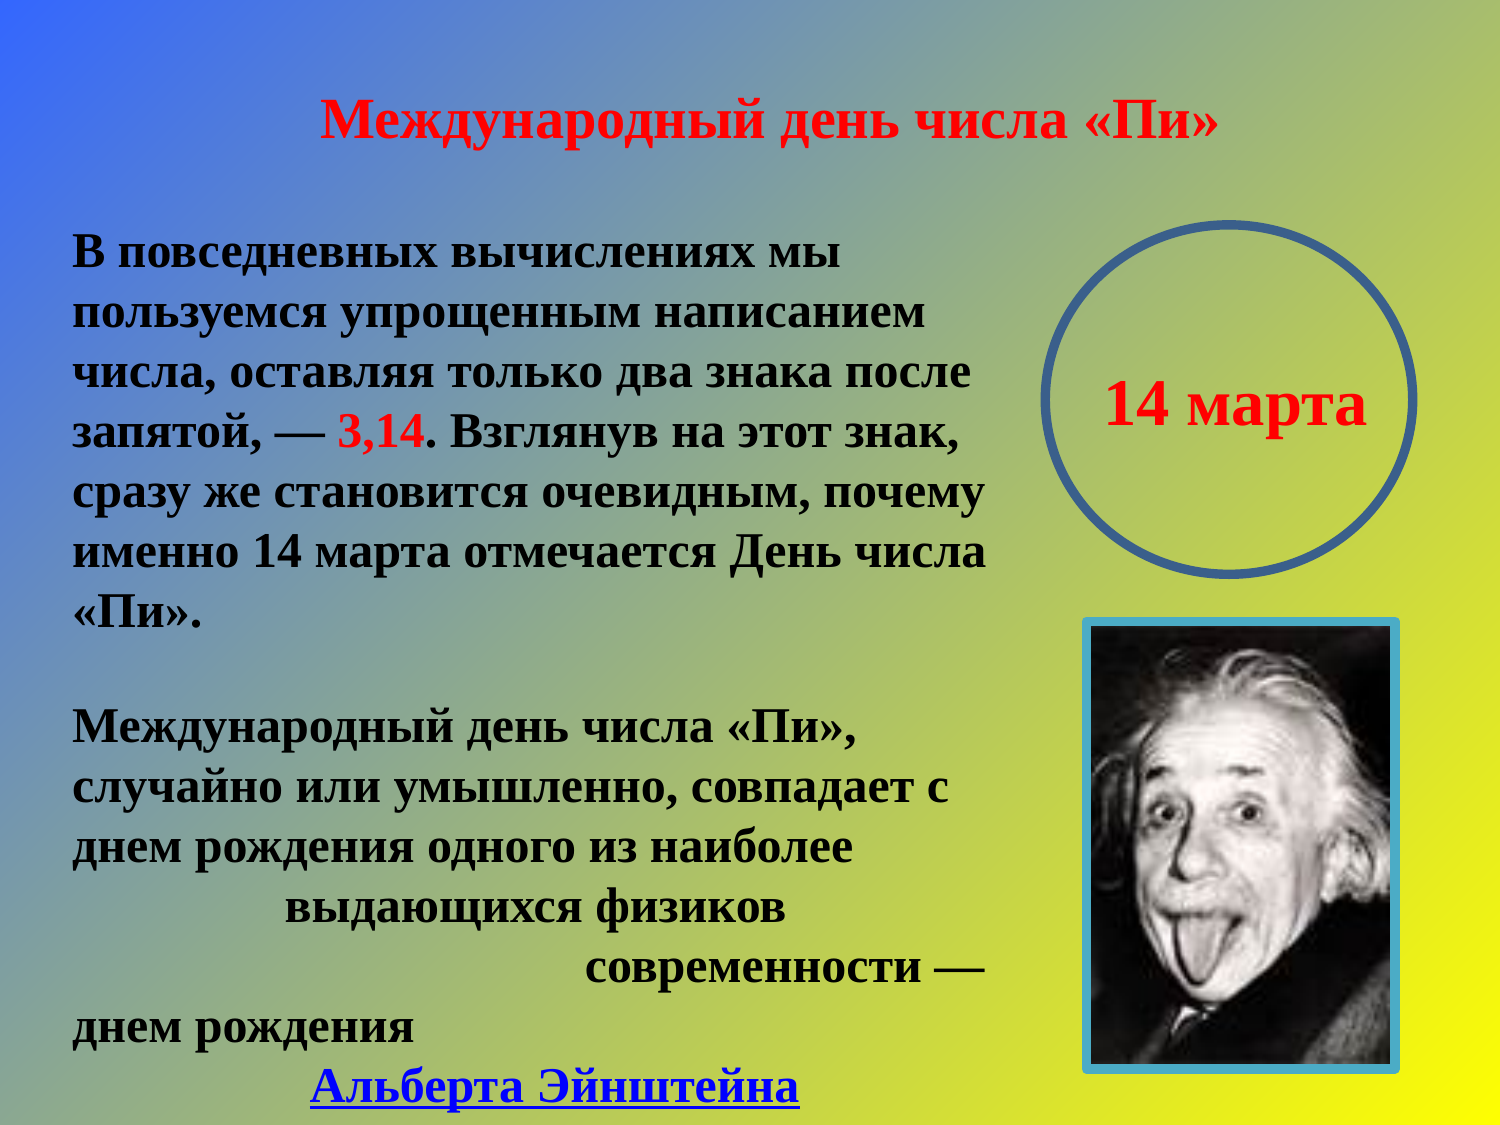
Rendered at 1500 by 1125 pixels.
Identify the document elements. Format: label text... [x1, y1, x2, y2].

text_box Международный день числа «Пи», случайно или умышленно, совпадает с днем рождения одного из наиболее выдающихся физиков современности — днем рождения Альберта Эйнштейна [57, 685, 1008, 1121]
text_box Международный день числа «Пи» [305, 72, 1236, 158]
text_box [1043, 222, 1415, 577]
text_box 14 марта [1088, 351, 1384, 447]
text_box В повседневных вычислениях мы пользуемся упрощенным написанием числа, оставляя только два знака после запятой, — 3,14. Взглянув на этот знак, сразу же становится очевидным, почему именно 14 марта отмечается День числа «Пи». [57, 210, 1008, 645]
picture [1090, 625, 1391, 1065]
